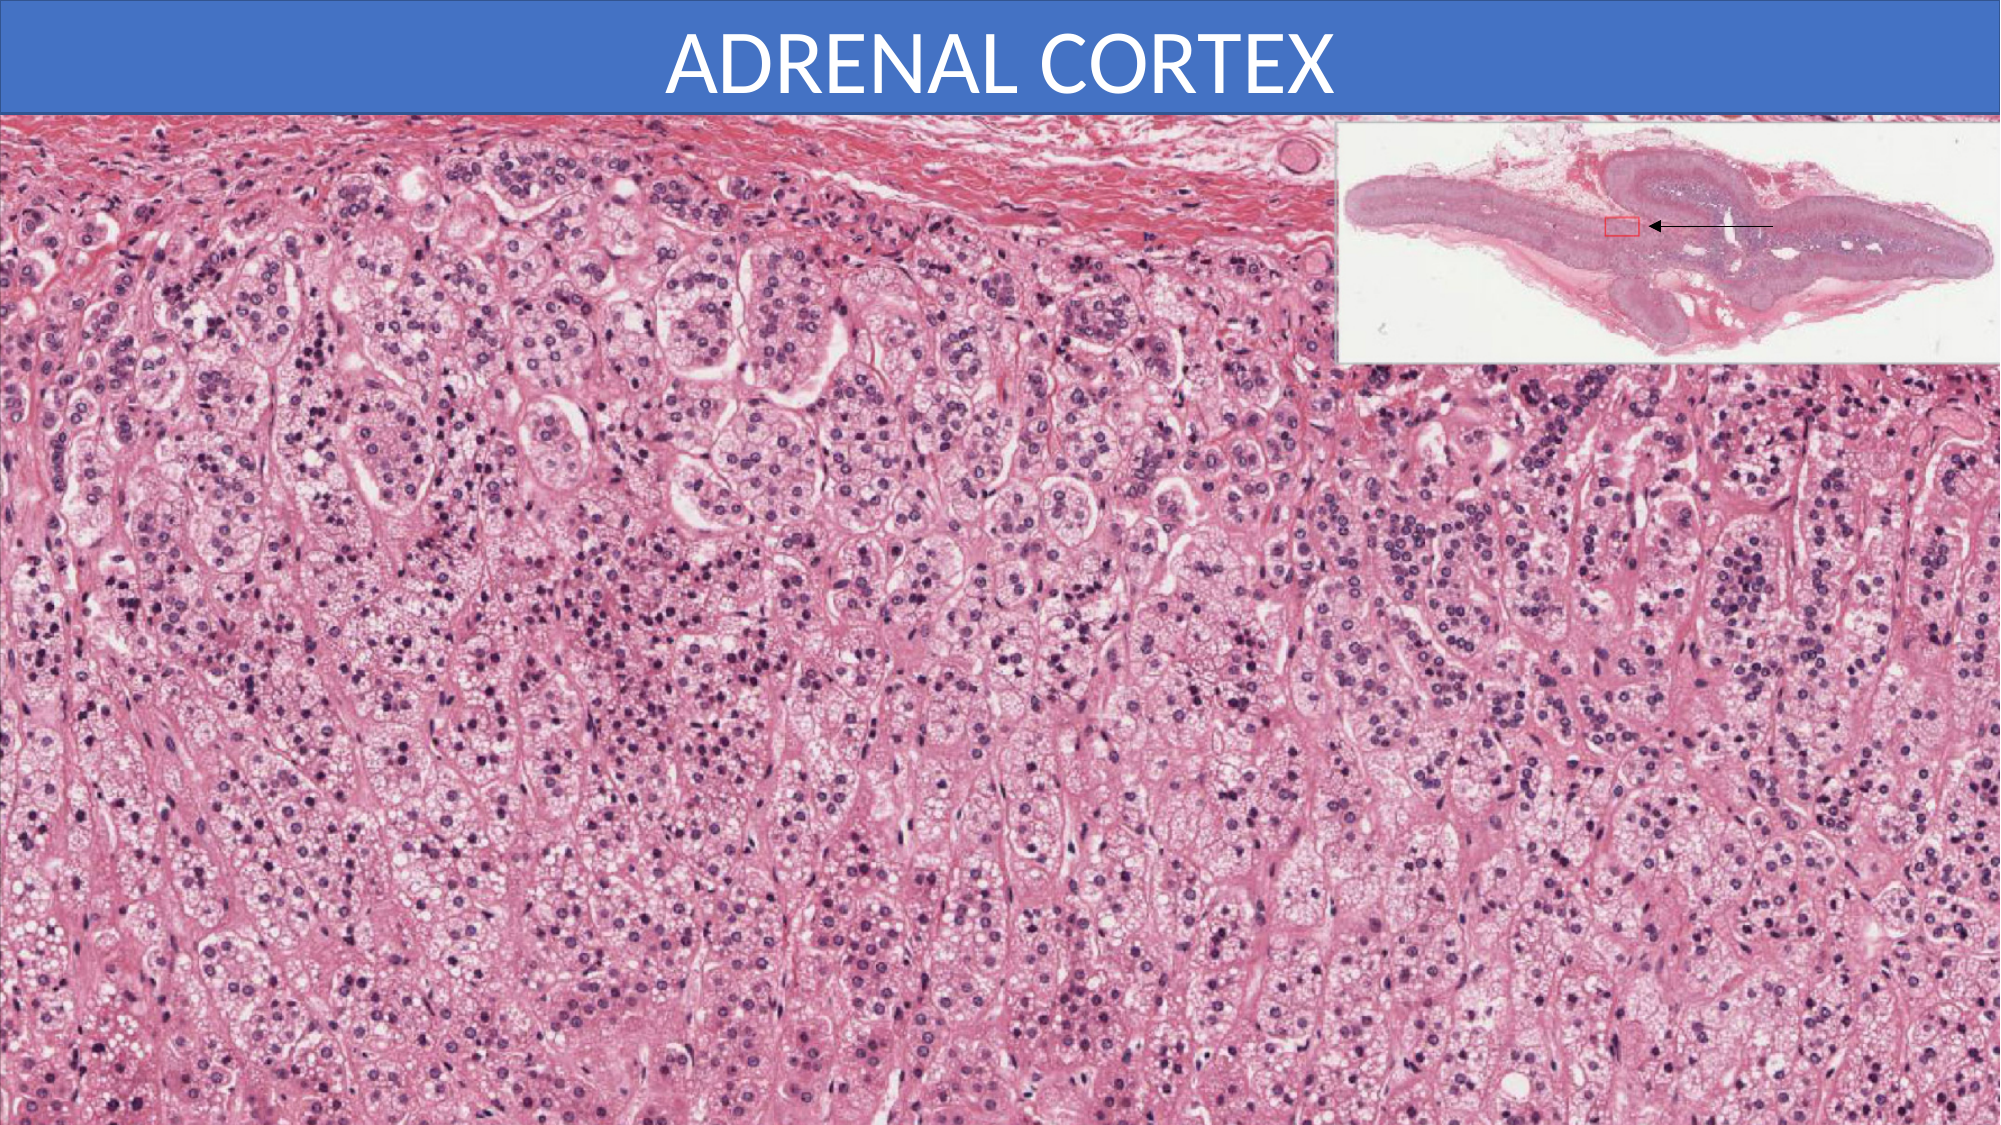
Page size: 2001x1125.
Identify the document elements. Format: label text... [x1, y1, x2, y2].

picture [0, 113, 2000, 1125]
text_box ADRENAL CORTEX [0, 0, 2000, 113]
